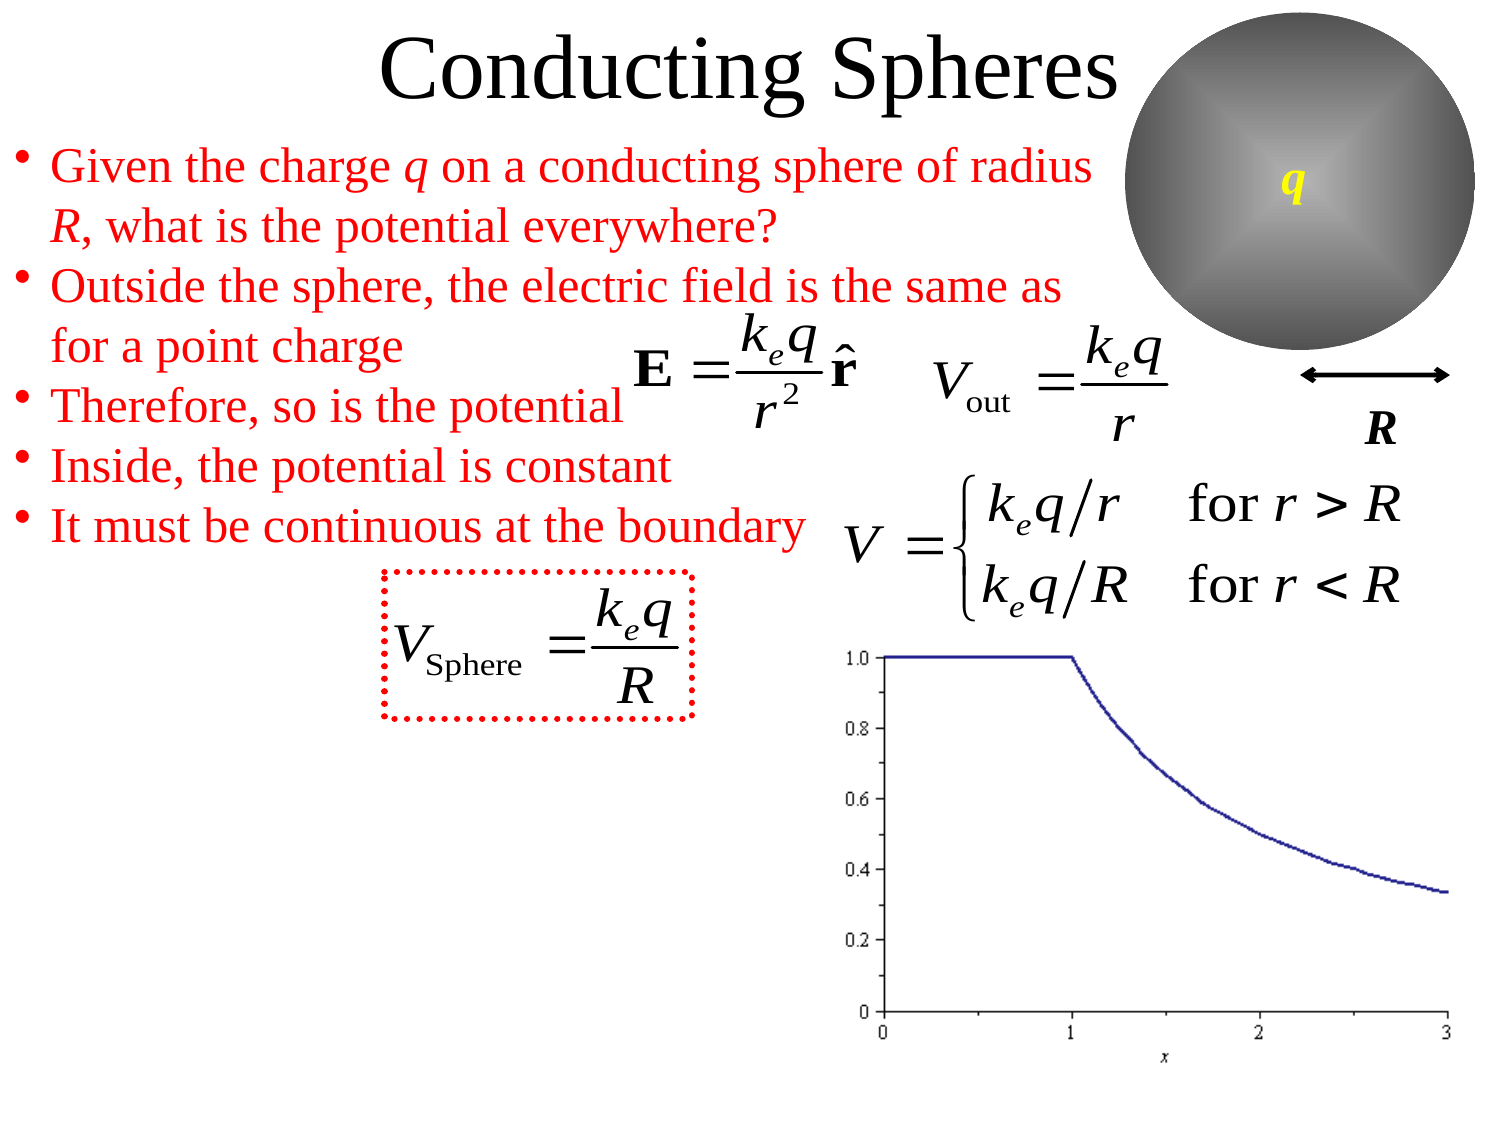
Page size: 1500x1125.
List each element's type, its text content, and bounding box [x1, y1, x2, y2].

text_box Conducting Spheres [0, 0, 1500, 124]
text_box [1125, 12, 1476, 351]
text_box [1299, 367, 1450, 383]
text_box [387, 574, 689, 716]
text_box R [1337, 387, 1425, 463]
picture [837, 637, 1463, 1077]
text_box Given the charge q on a conducting sphere of radius R, what is the potential everywhere? Outside the sphere, the electric field is the same as for a point charge Therefore, so is the potential Inside, the potential is constant It must be continuous at the boundary [0, 124, 1500, 560]
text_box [926, 312, 1183, 454]
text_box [624, 299, 870, 441]
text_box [837, 462, 1415, 635]
text_box q [1249, 137, 1338, 213]
